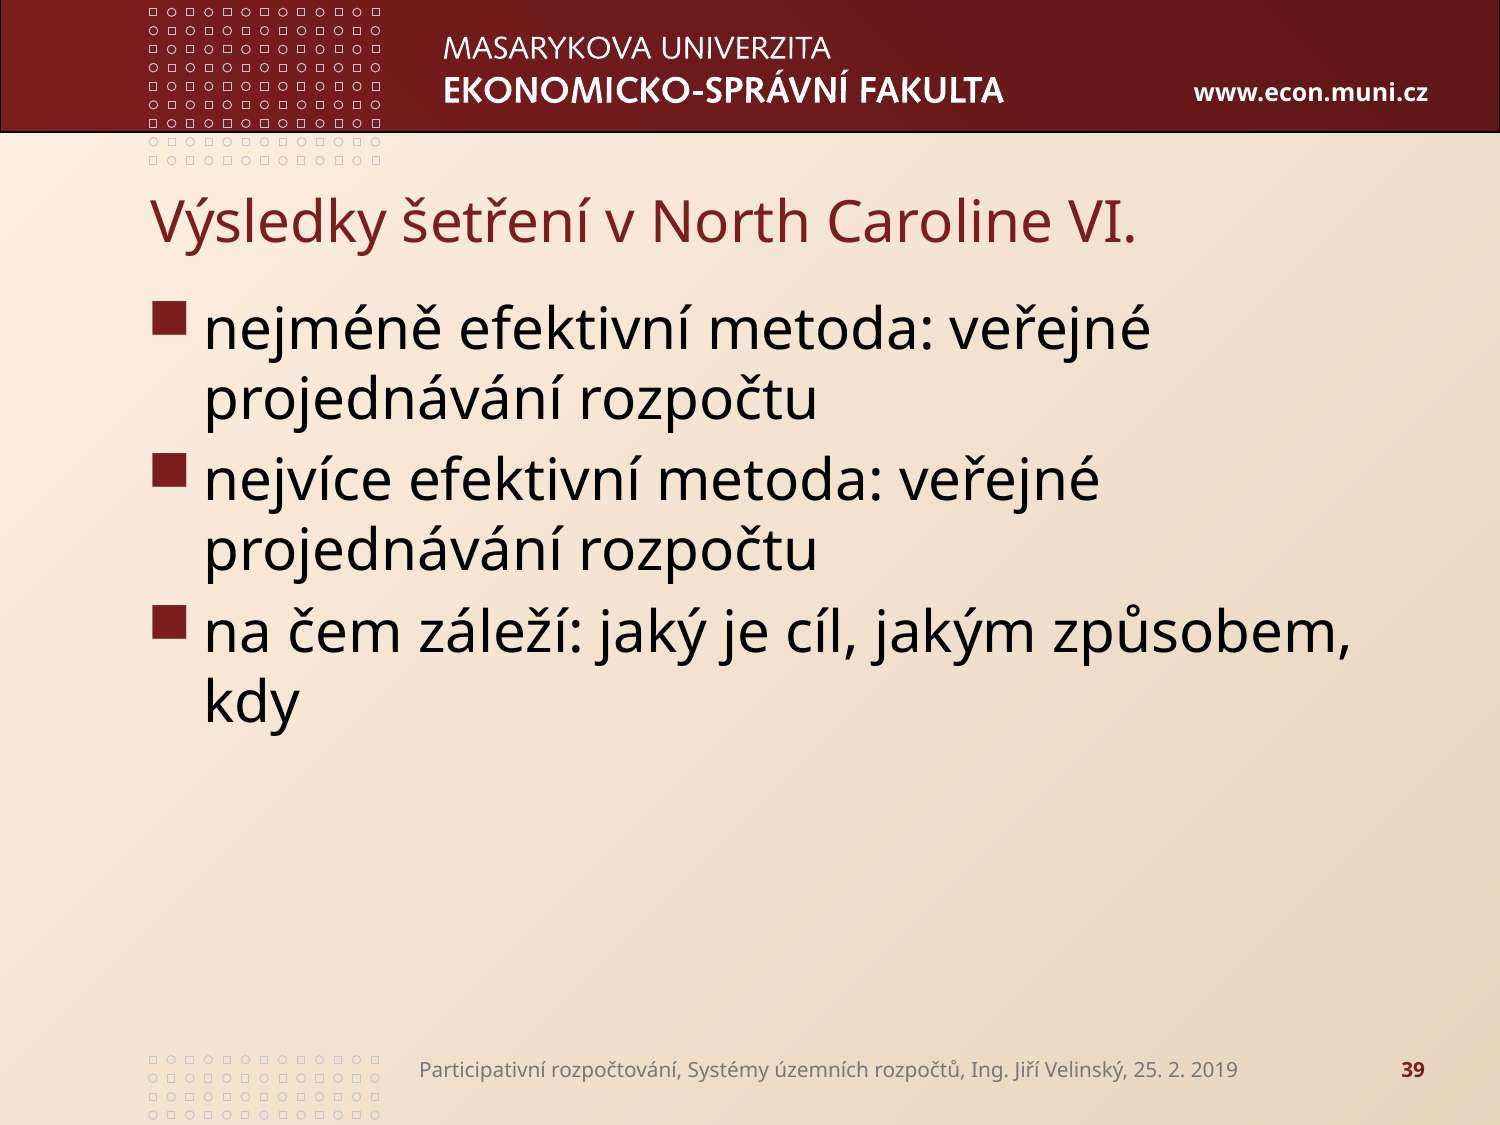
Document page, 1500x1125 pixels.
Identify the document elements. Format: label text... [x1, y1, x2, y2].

title Výsledky šetření v North Caroline VI. [150, 184, 1425, 268]
slide_number 39 [1316, 1056, 1425, 1100]
list nejméně efektivní metoda: veřejné projednávání rozpočtu nejvíce efektivní metoda: veřejné projednávání rozpočtu na čem záleží: jaký je cíl, jakým způsobem, kdy [147, 290, 1423, 1006]
footer Participativní rozpočtování, Systémy územních rozpočtů, Ing. Jiří Velinský, 25. 2. 2019 [419, 1056, 1316, 1100]
